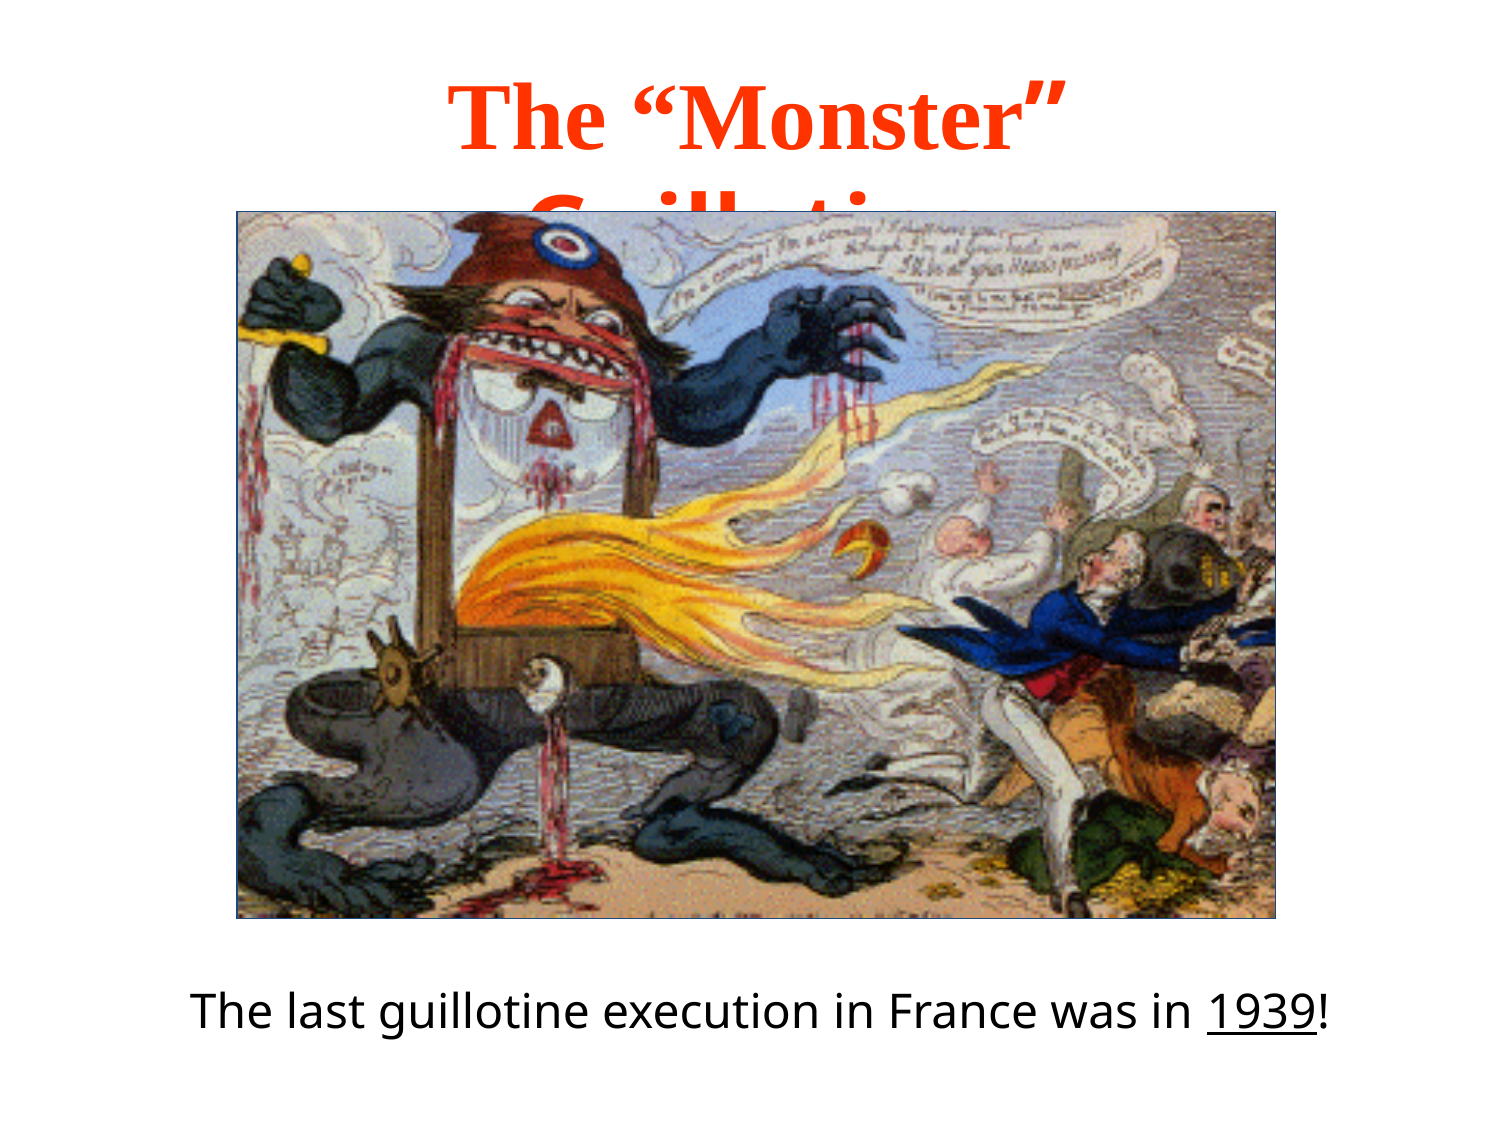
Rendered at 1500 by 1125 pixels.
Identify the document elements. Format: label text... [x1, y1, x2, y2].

text_box The last guillotine execution in France was in 1939! [164, 972, 1345, 1046]
text_box The “Monster” Guillotine [225, 46, 1290, 291]
picture [237, 212, 1276, 919]
